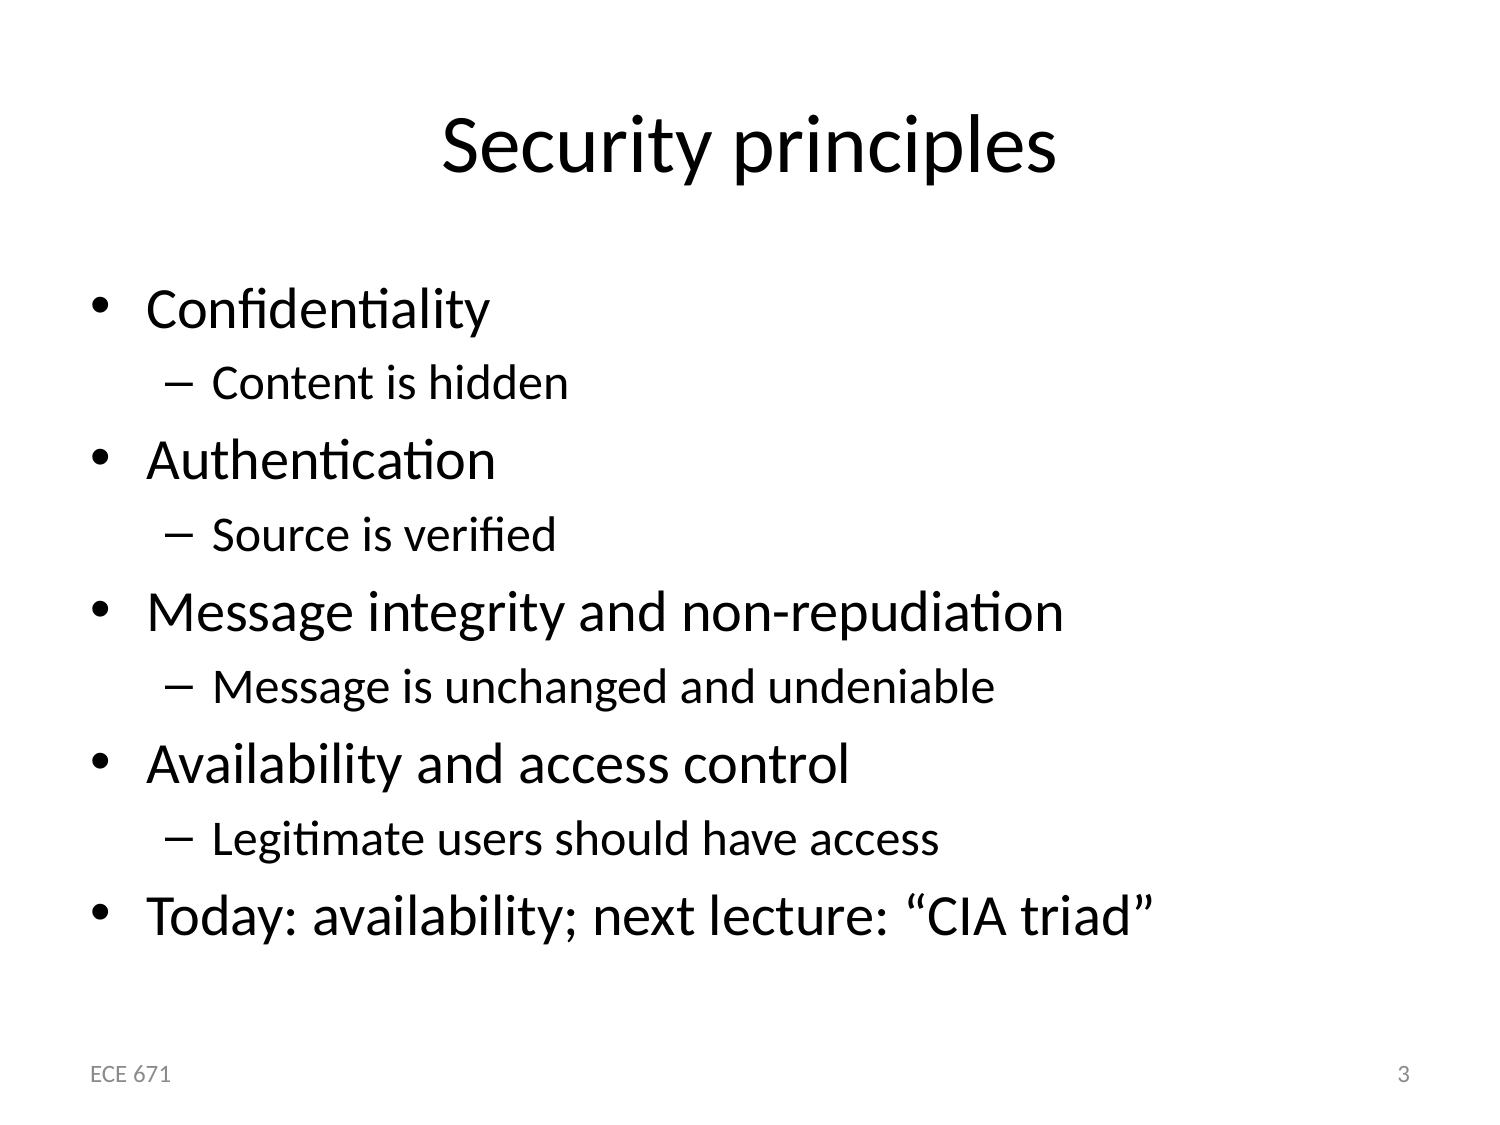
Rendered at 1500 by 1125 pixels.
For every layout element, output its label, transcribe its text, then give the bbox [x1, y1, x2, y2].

title Security principles [75, 45, 1425, 233]
list Confidentiality Content is hidden Authentication Source is verified Message integrity and non-repudiation Message is unchanged and undeniable Availability and access control Legitimate users should have access Today: availability; next lecture: “CIA triad” [75, 262, 1425, 1005]
slide_number ECE 671 [75, 1042, 425, 1103]
slide_number 3 [1074, 1042, 1425, 1103]
